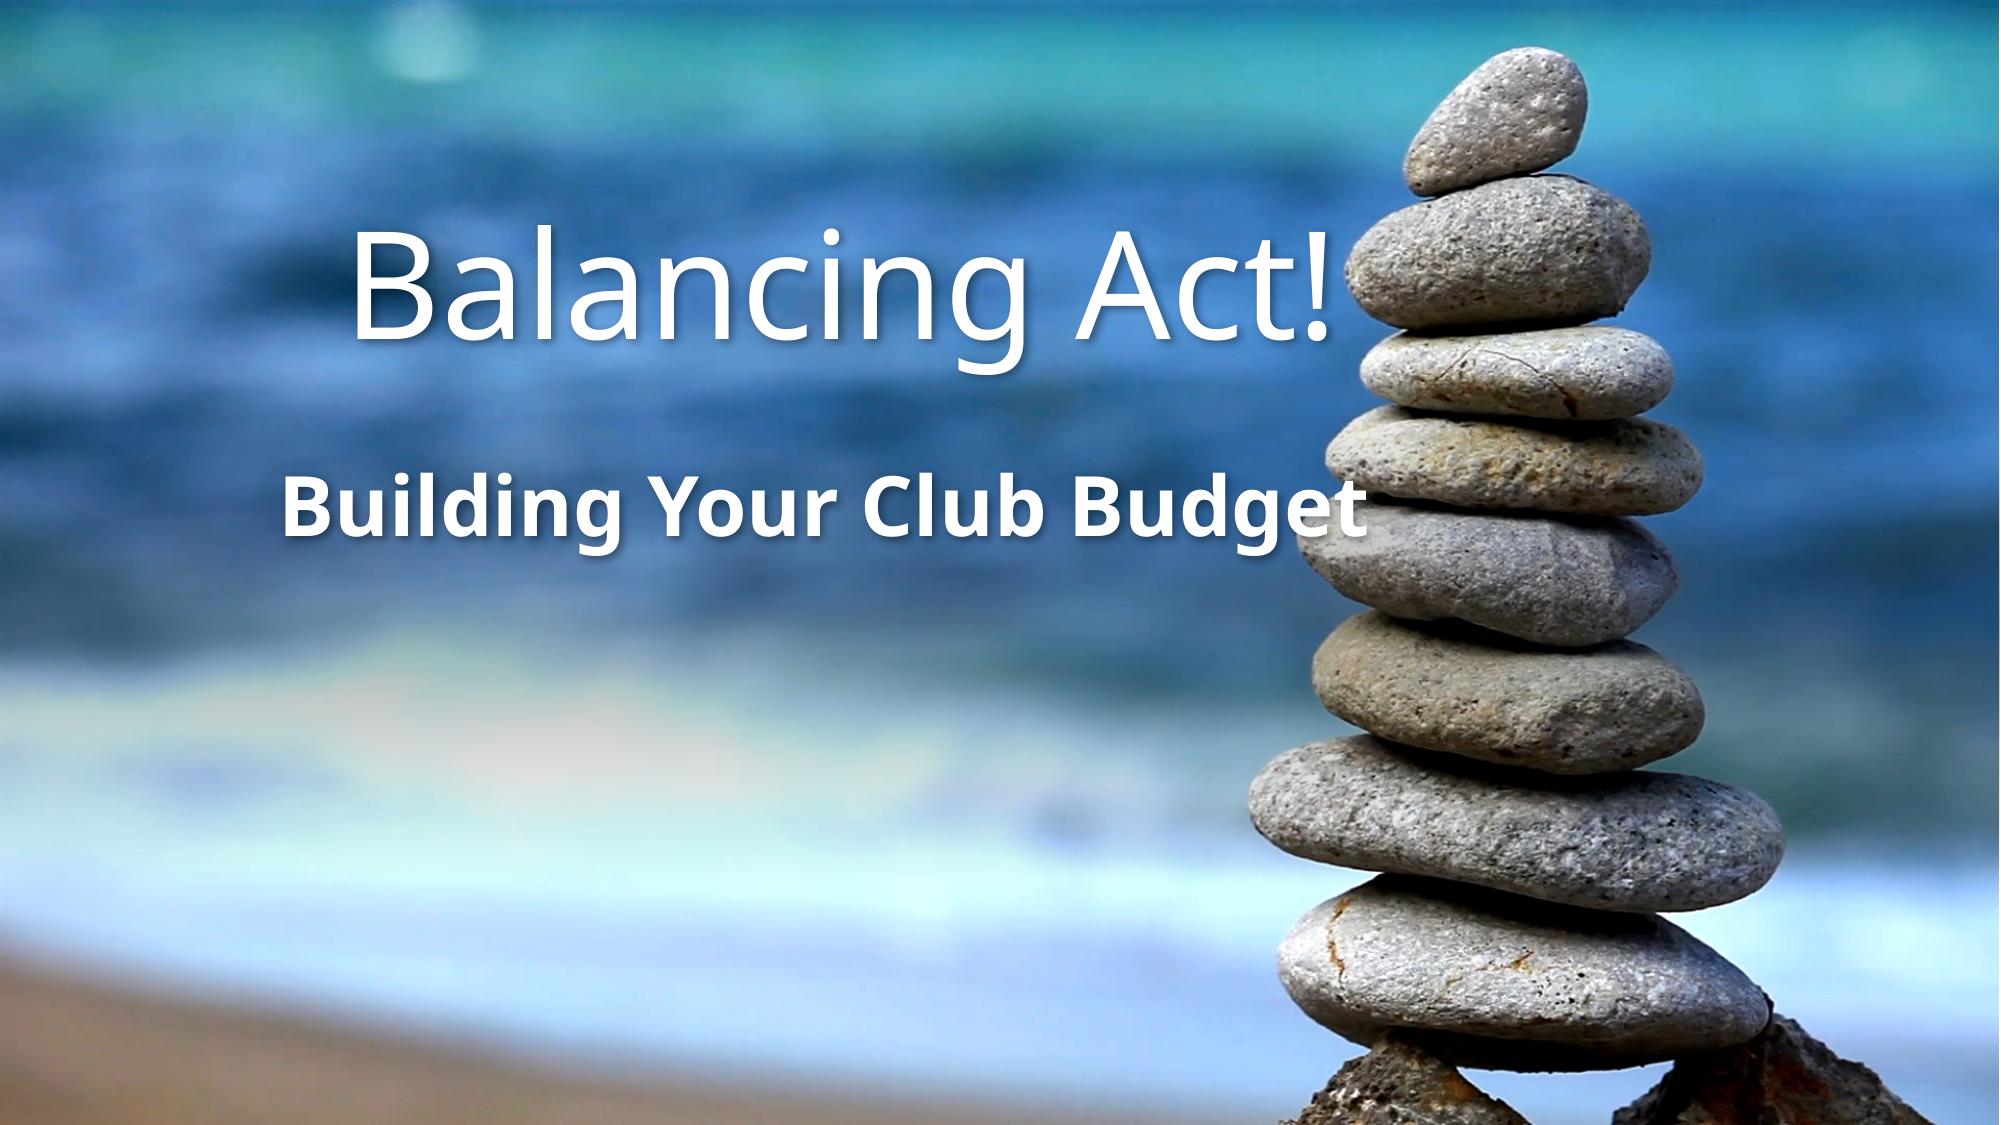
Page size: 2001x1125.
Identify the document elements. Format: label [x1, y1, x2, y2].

text_box [0, 0, 2000, 1125]
